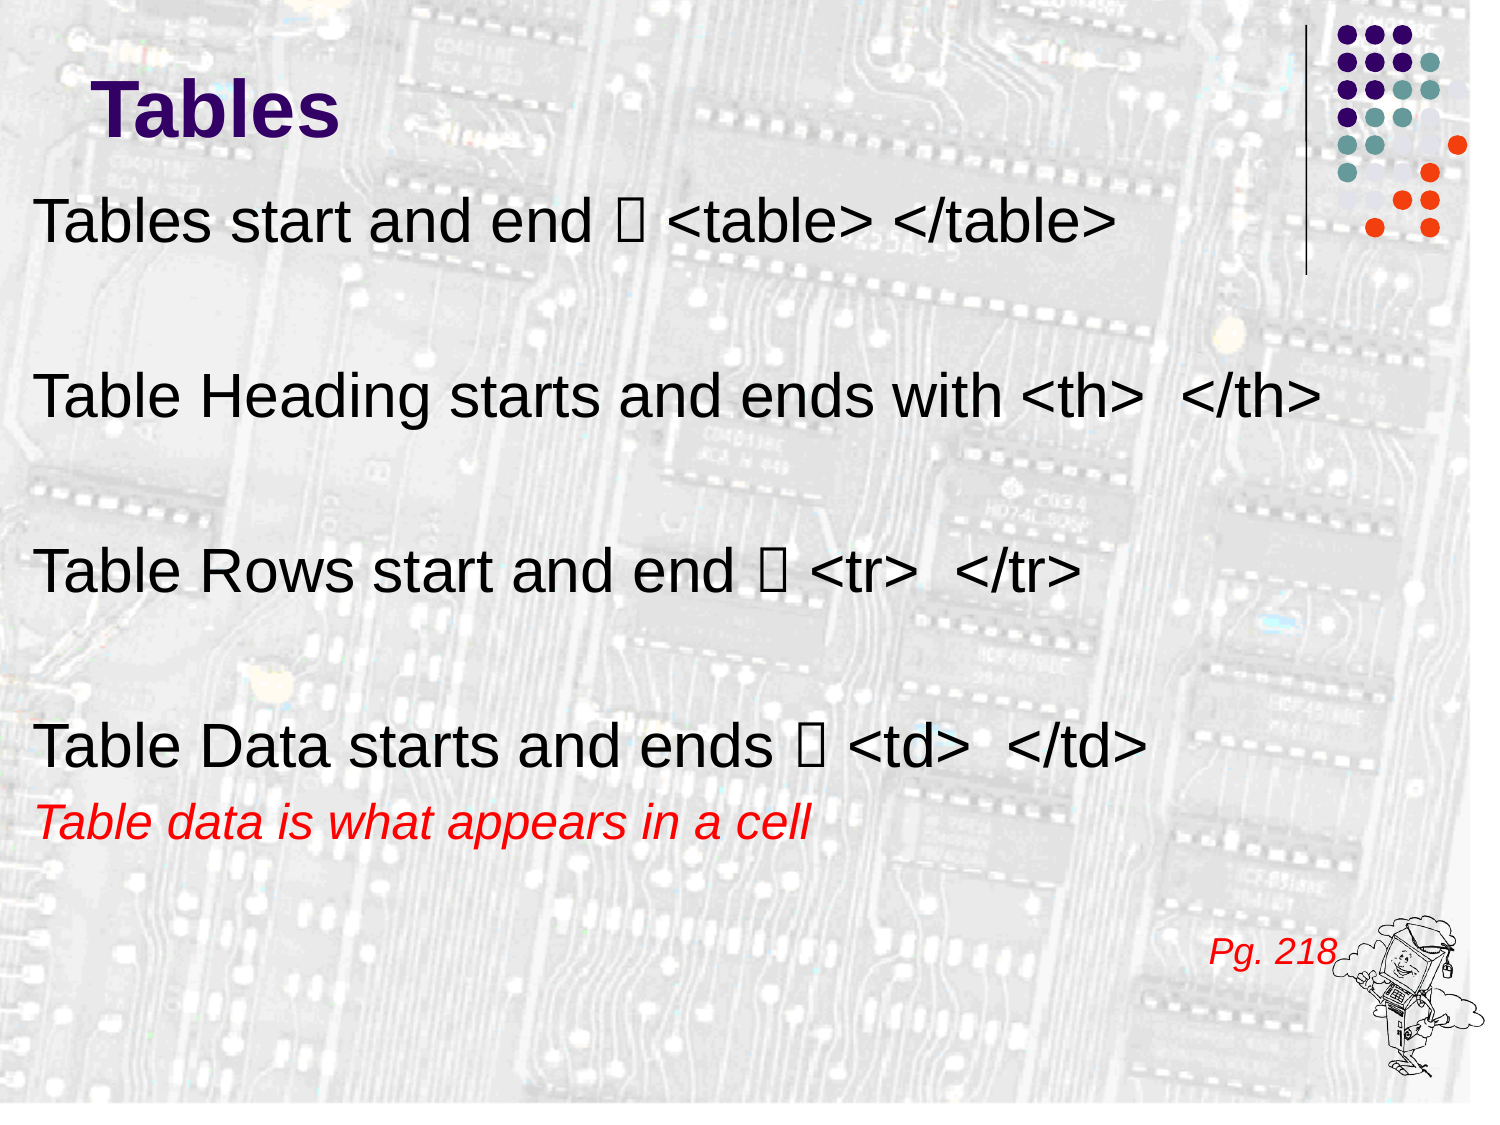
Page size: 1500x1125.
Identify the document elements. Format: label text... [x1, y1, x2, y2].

title Tables [74, 19, 1313, 162]
picture [0, 0, 1500, 1125]
list Tables start and end  <table> </table> Table Heading starts and ends with <th> </th> Table Rows start and end  <tr> </tr> Table Data starts and ends  <td> </td> Table data is what appears in a cell Pg. 218 [17, 172, 1353, 1006]
